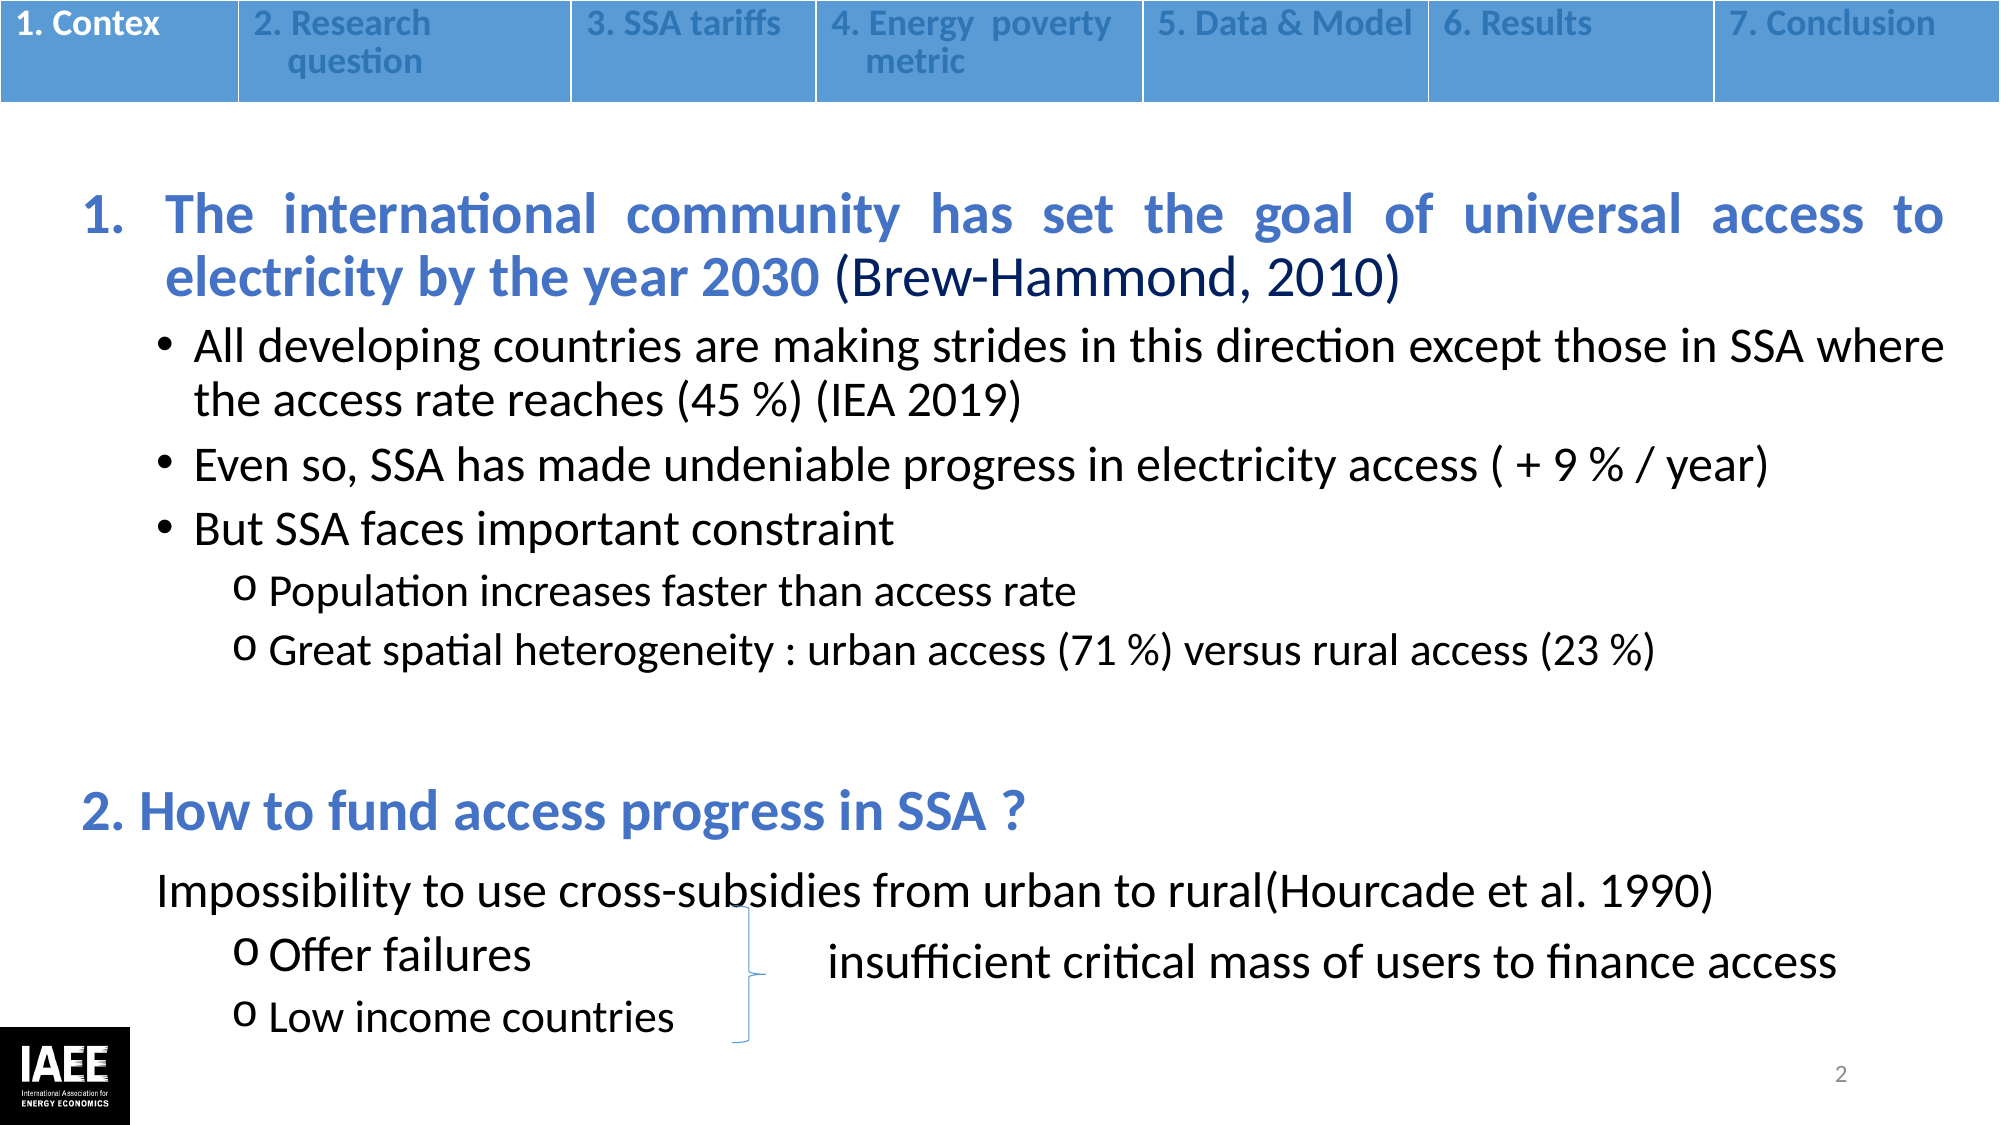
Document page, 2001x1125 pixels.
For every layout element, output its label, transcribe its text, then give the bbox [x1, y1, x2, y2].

table_header 2. Research question [239, 1, 570, 102]
table_header 5. Data & Model [1144, 1, 1428, 102]
table_header 7. Conclusion [1715, 1, 1999, 102]
table_header 6. Results [1429, 1, 1713, 102]
table_header 3. SSA tariffs [572, 1, 815, 102]
list The international community has set the goal of universal access to electricity by the year 2030 (Brew-Hammond, 2010) All developing countries are making strides in this direction except those in SSA where the access rate reaches (45 %) (IEA 2019) Even so, SSA has made undeniable progress in electricity access ( + 9 % / year) But SSA faces important constraint Population increases faster than access rate Great spatial heterogeneity : urban access (71 %) versus rural access (23 %) 2. How to fund access progress in SSA ? Impossibility to use cross-subsidies from urban to rural(Hourcade et al. 1990) Offer failures Low income countries [66, 175, 1962, 981]
table_header 1. Contex [1, 1, 238, 102]
text_box [731, 905, 766, 1044]
table_header 4. Energy poverty metric [817, 1, 1142, 102]
slide_number 2 [1412, 1042, 1863, 1103]
text_box insufficient critical mass of users to finance access [812, 921, 1904, 996]
picture [0, 1027, 130, 1125]
